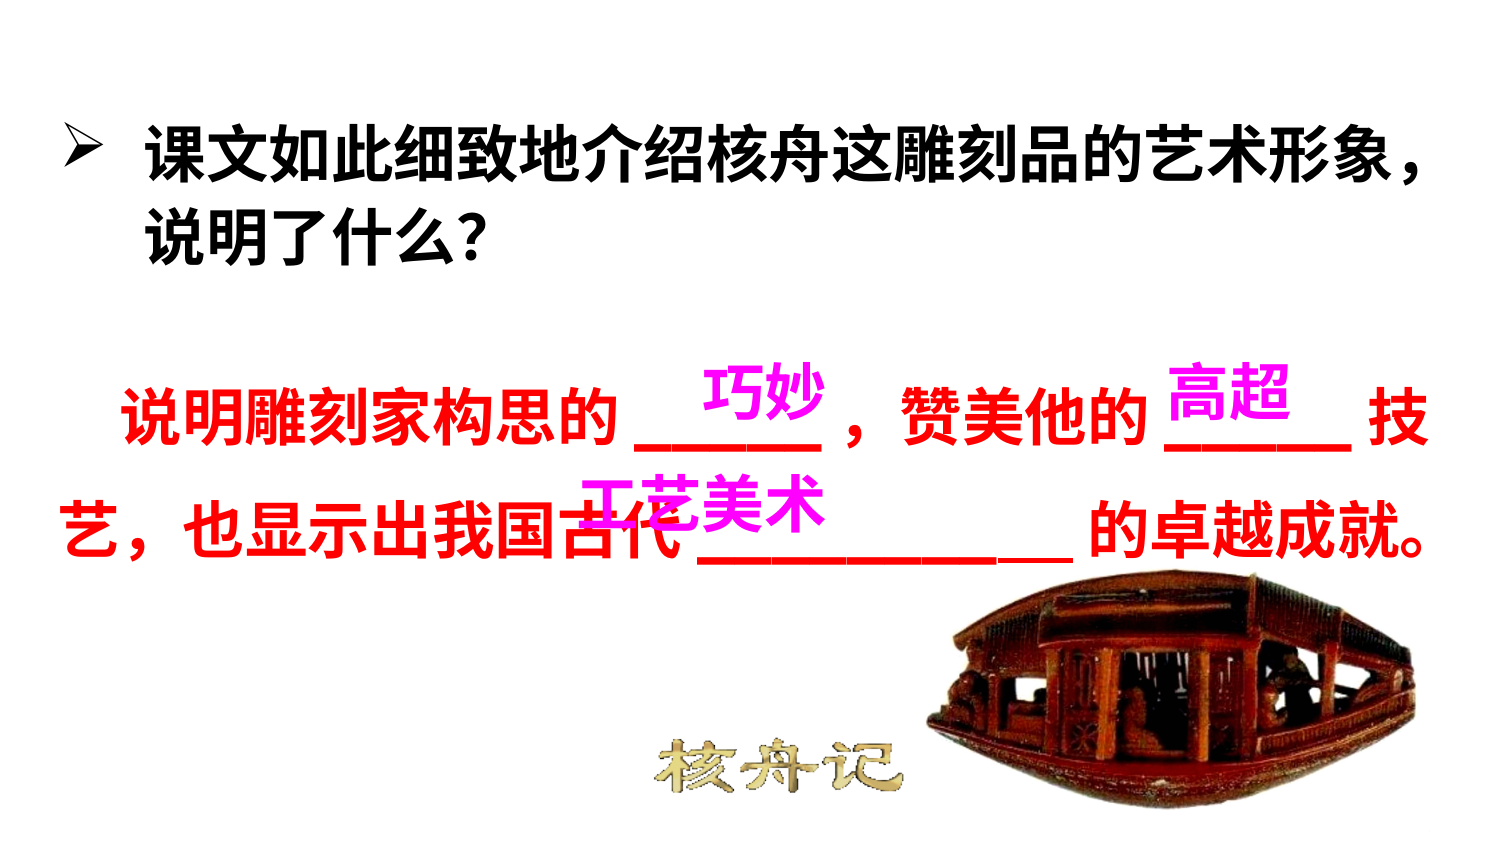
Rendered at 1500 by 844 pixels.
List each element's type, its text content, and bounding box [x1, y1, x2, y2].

text_box 说明雕刻家构思的_____，赞美他的_____技艺，也显示出我国古代________ 的卓越成就。 [42, 333, 1468, 686]
text_box 高超 [1152, 345, 1307, 436]
text_box 课文如此细致地介绍核舟这雕刻品的艺术形象，说明了什么？ [44, 93, 1459, 288]
text_box 巧妙 [687, 345, 843, 436]
text_box 工艺美术 [562, 457, 842, 548]
picture [641, 559, 1430, 832]
